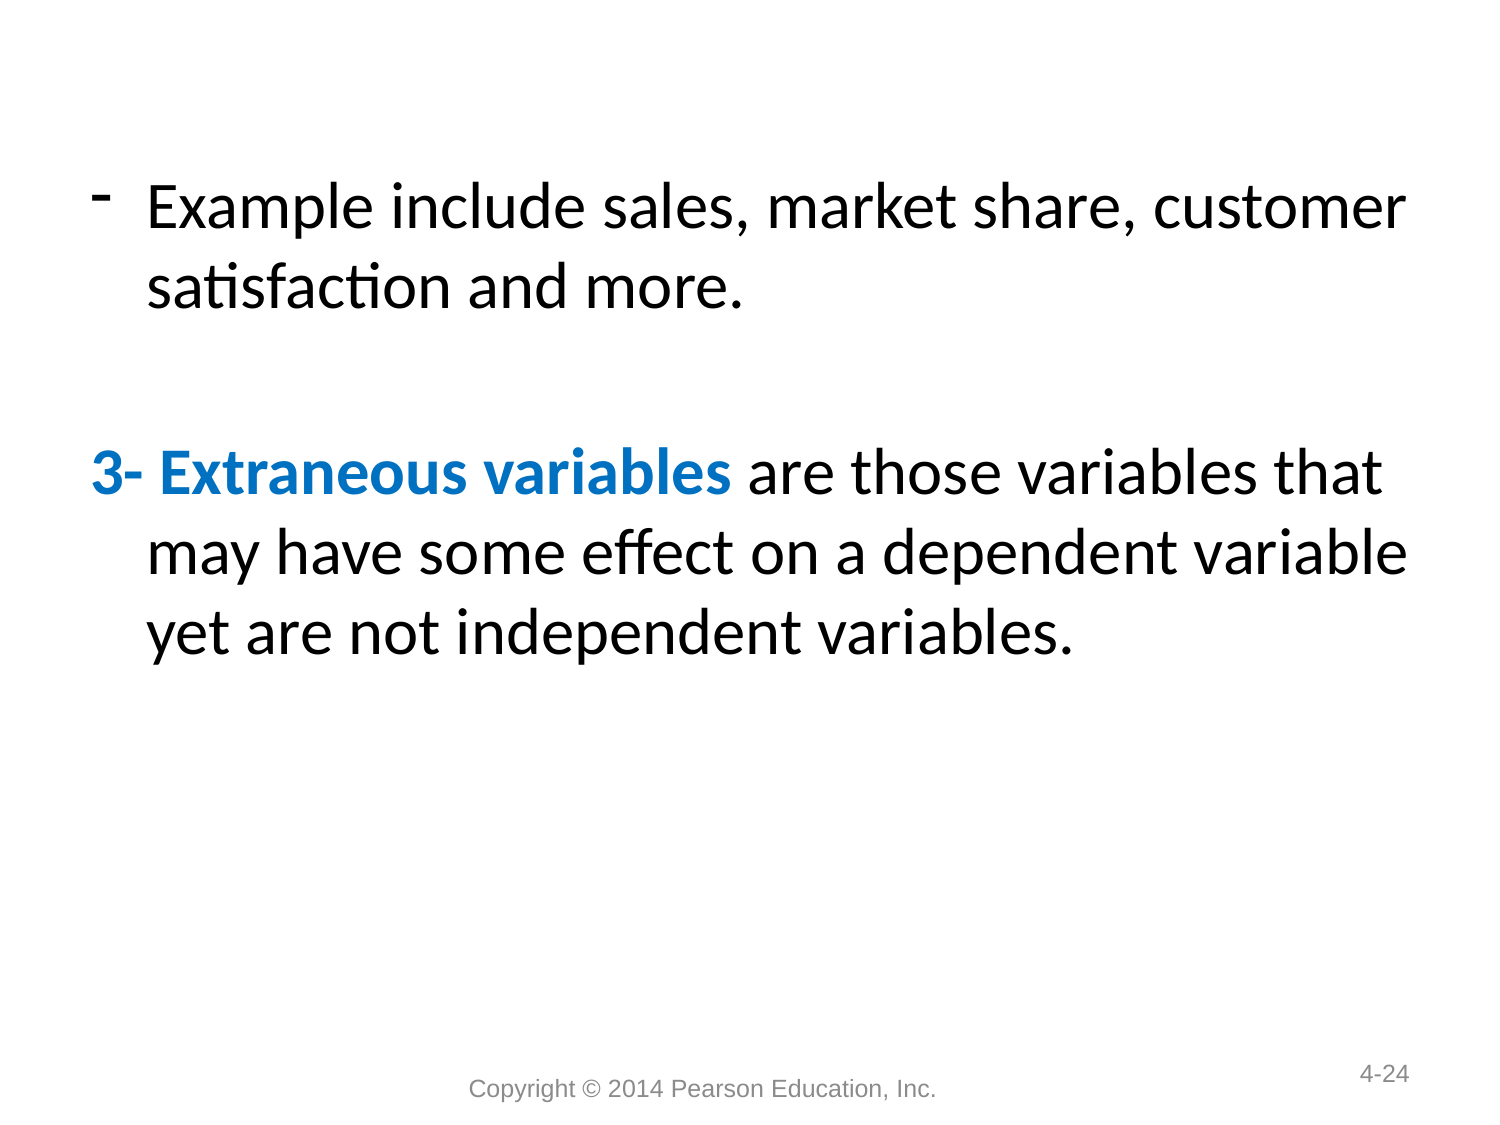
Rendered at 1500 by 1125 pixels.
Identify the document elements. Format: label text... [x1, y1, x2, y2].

slide_number 4-24 [1074, 1042, 1425, 1103]
list Example include sales, market share, customer satisfaction and more. 3- Extraneous variables are those variables that may have some effect on a dependent variable yet are not independent variables. [75, 154, 1425, 1005]
footer Copyright © 2014 Pearson Education, Inc. [428, 1042, 979, 1103]
